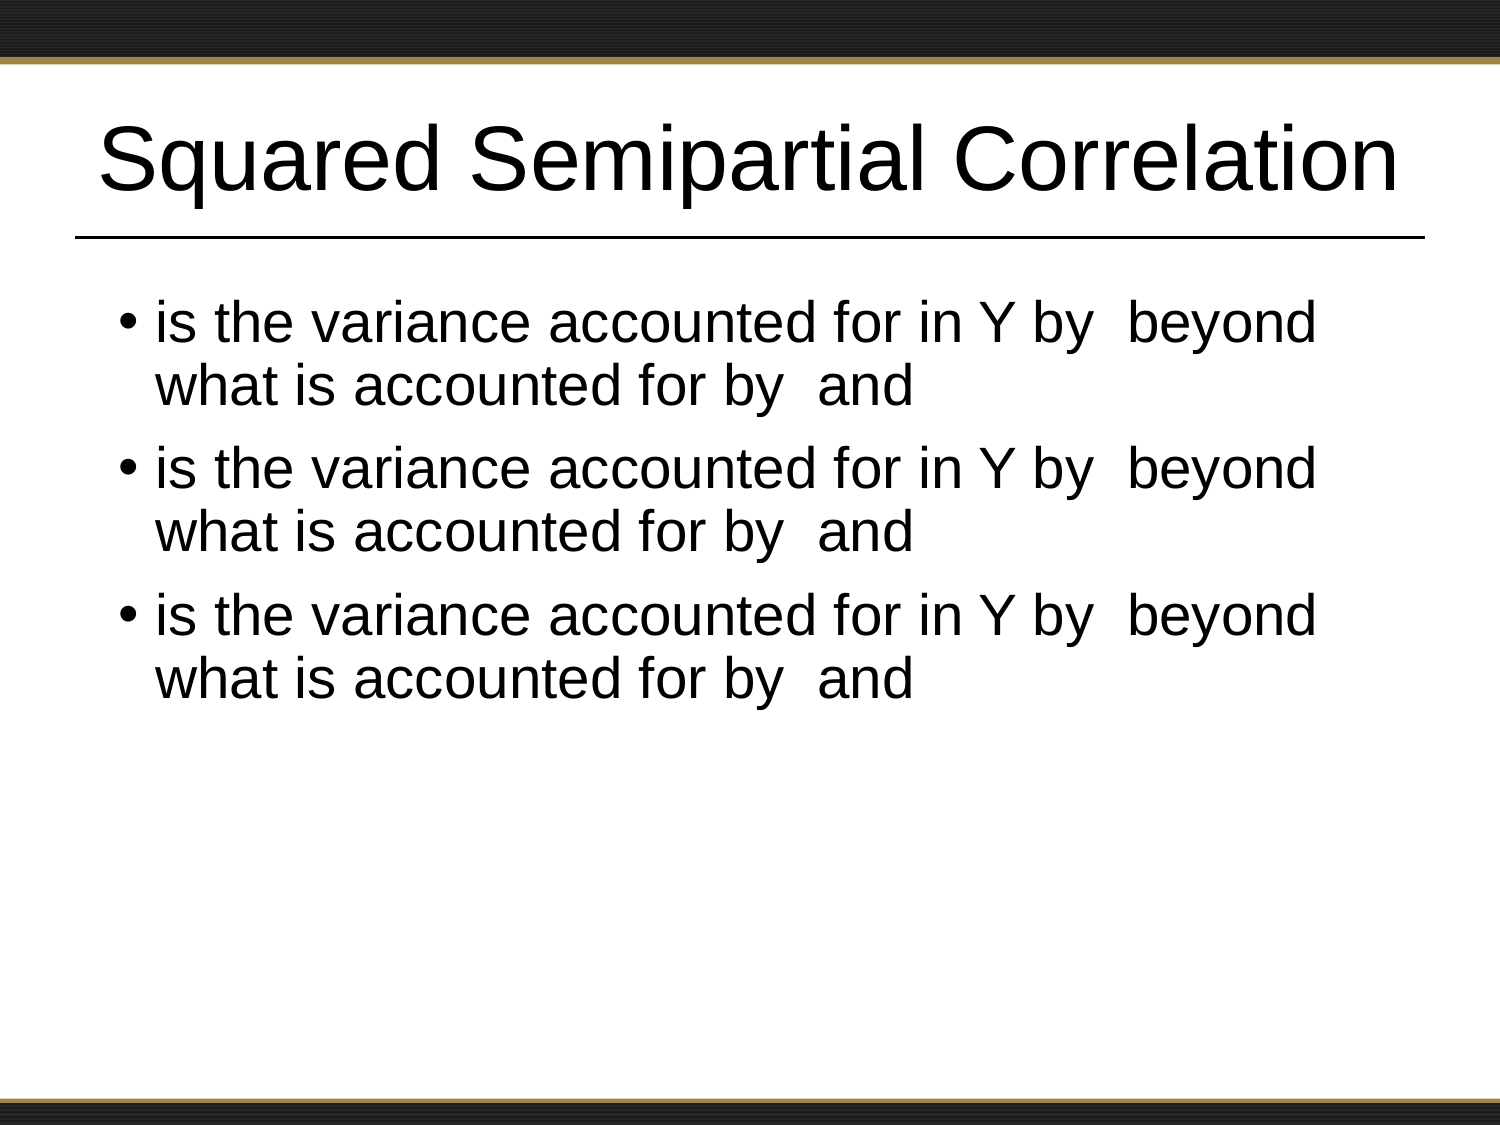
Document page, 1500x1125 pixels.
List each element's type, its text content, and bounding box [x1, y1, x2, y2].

title Squared Semipartial Correlation [80, 52, 1420, 270]
picture [0, 1103, 1500, 1125]
picture [0, 0, 1500, 57]
